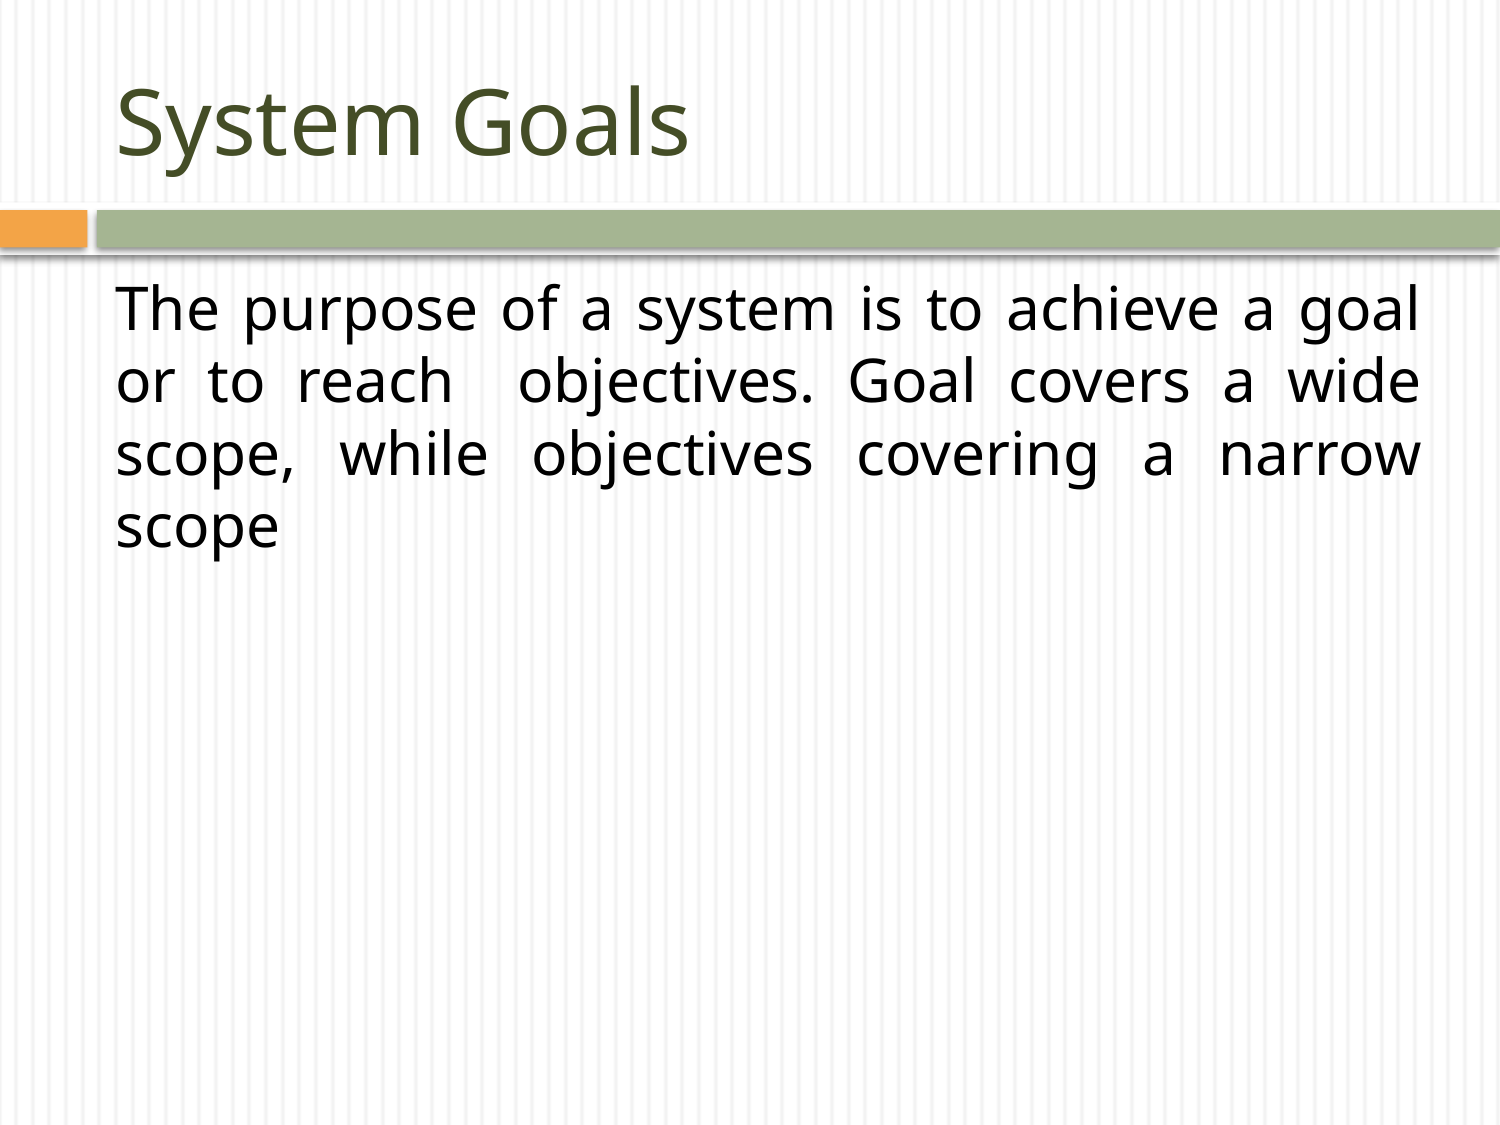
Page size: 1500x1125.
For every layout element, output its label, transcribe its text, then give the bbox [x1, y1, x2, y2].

title System Goals [100, 37, 1438, 200]
list The purpose of a system is to achieve a goal or to reach objectives. Goal covers a wide scope, while objectives covering a narrow scope [100, 262, 1438, 1000]
